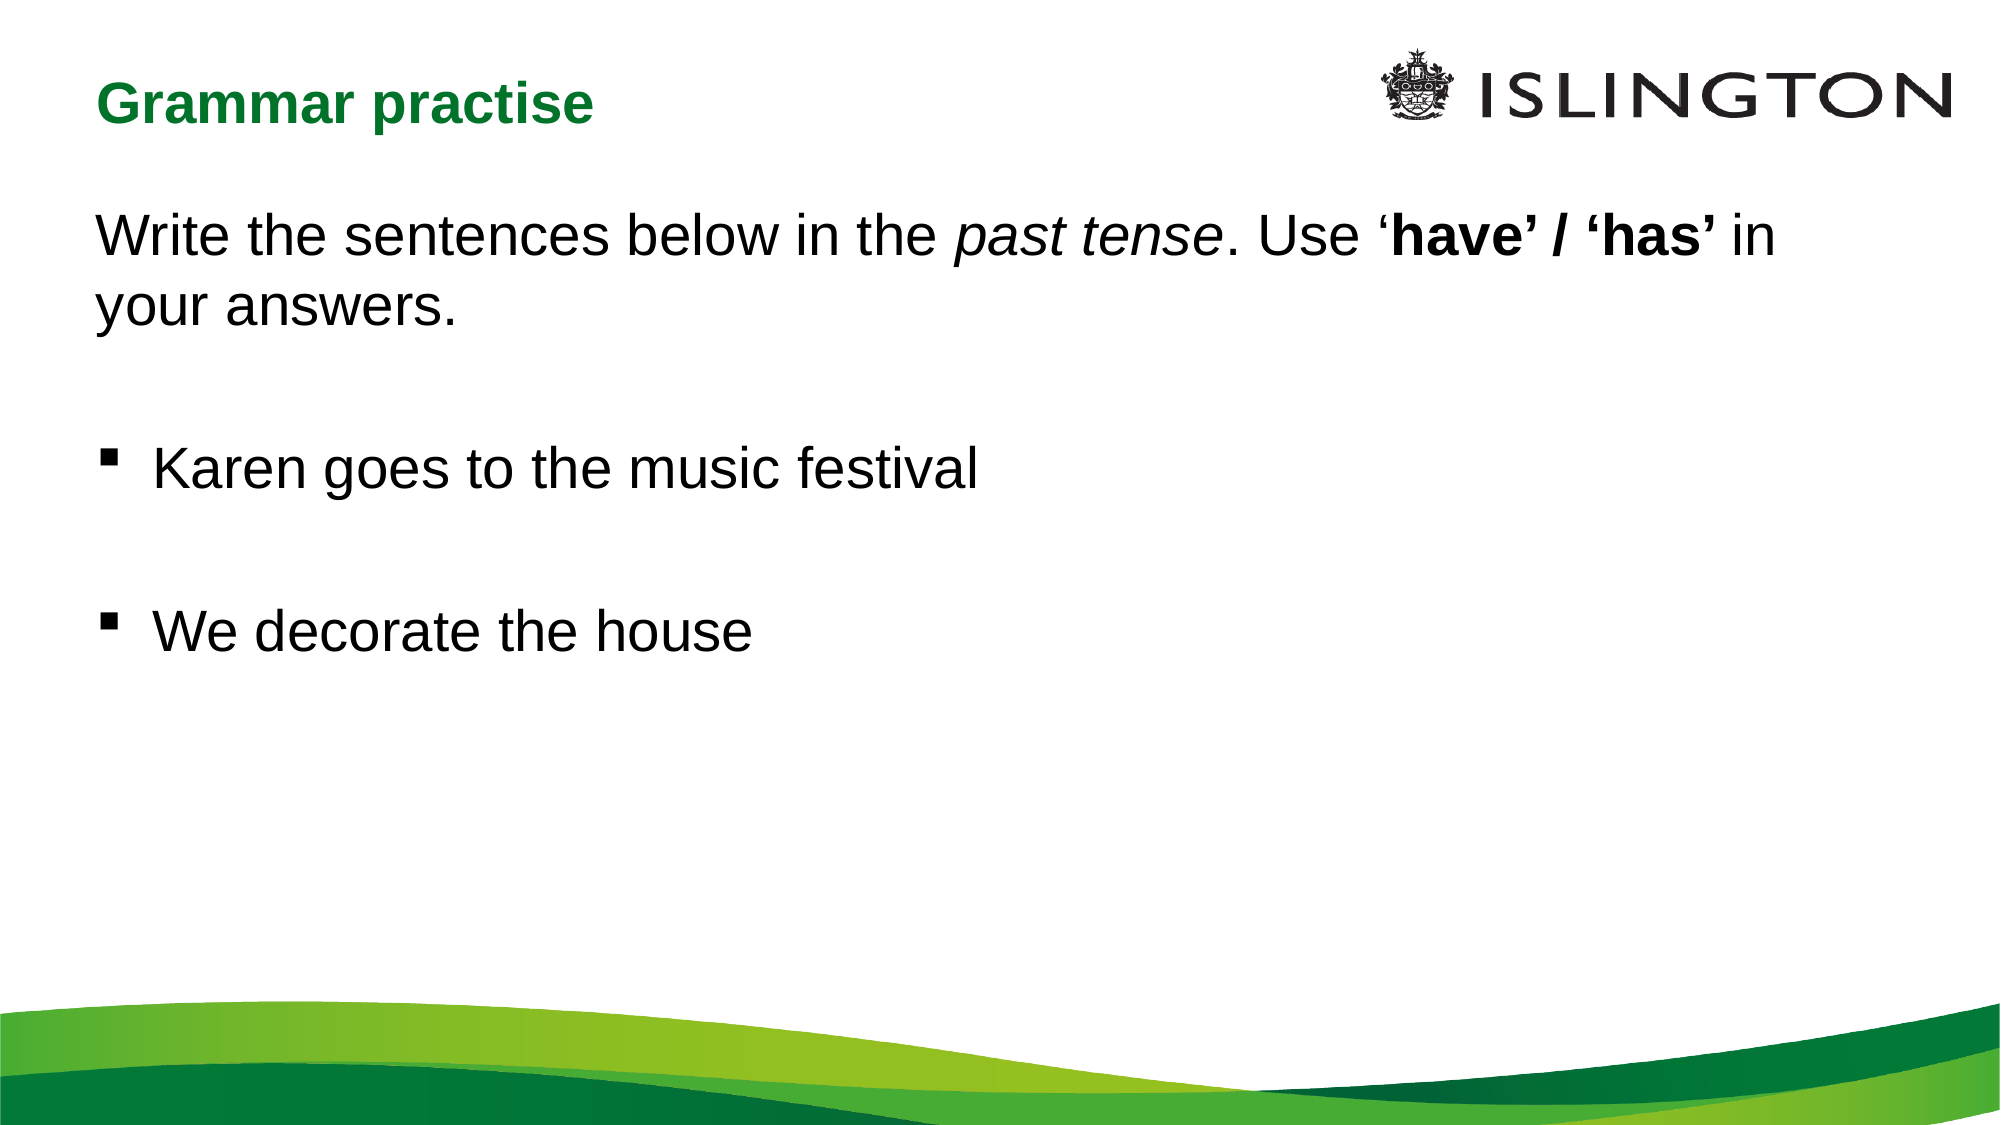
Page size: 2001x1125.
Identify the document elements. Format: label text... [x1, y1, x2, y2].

picture [0, 1001, 2000, 1125]
list Write the sentences below in the past tense. Use ‘have’ / ‘has’ in your answers. Karen goes to the music festival We decorate the house [80, 183, 1915, 798]
title Grammar practise [81, 62, 1782, 139]
picture [1381, 48, 1951, 120]
